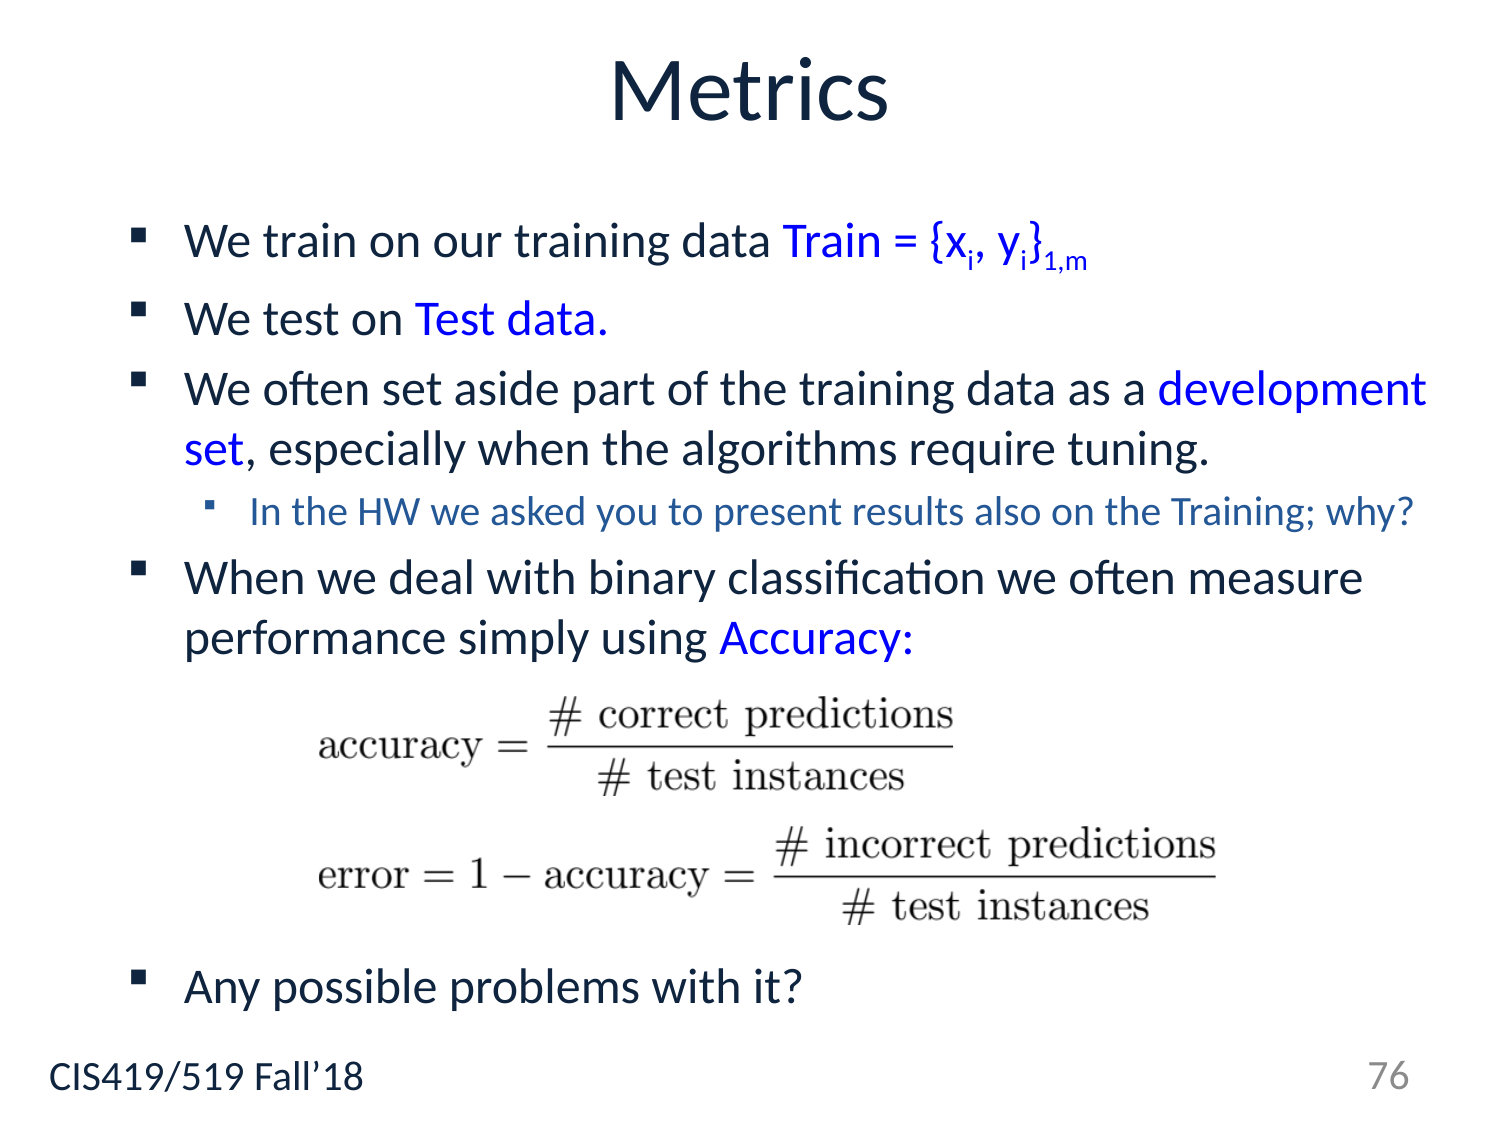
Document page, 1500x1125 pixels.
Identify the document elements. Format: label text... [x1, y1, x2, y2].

picture [318, 826, 1216, 926]
title Metrics [112, 5, 1388, 163]
picture [318, 696, 954, 796]
list We train on our training data Train = {xi, yi}1,m We test on Test data. We often set aside part of the training data as a development set, especially when the algorithms require tuning. In the HW we asked you to present results also on the Training; why? When we deal with binary classification we often measure performance simply using Accuracy: Any possible problems with it? [112, 200, 1463, 1018]
slide_number 76 [1074, 1042, 1425, 1103]
